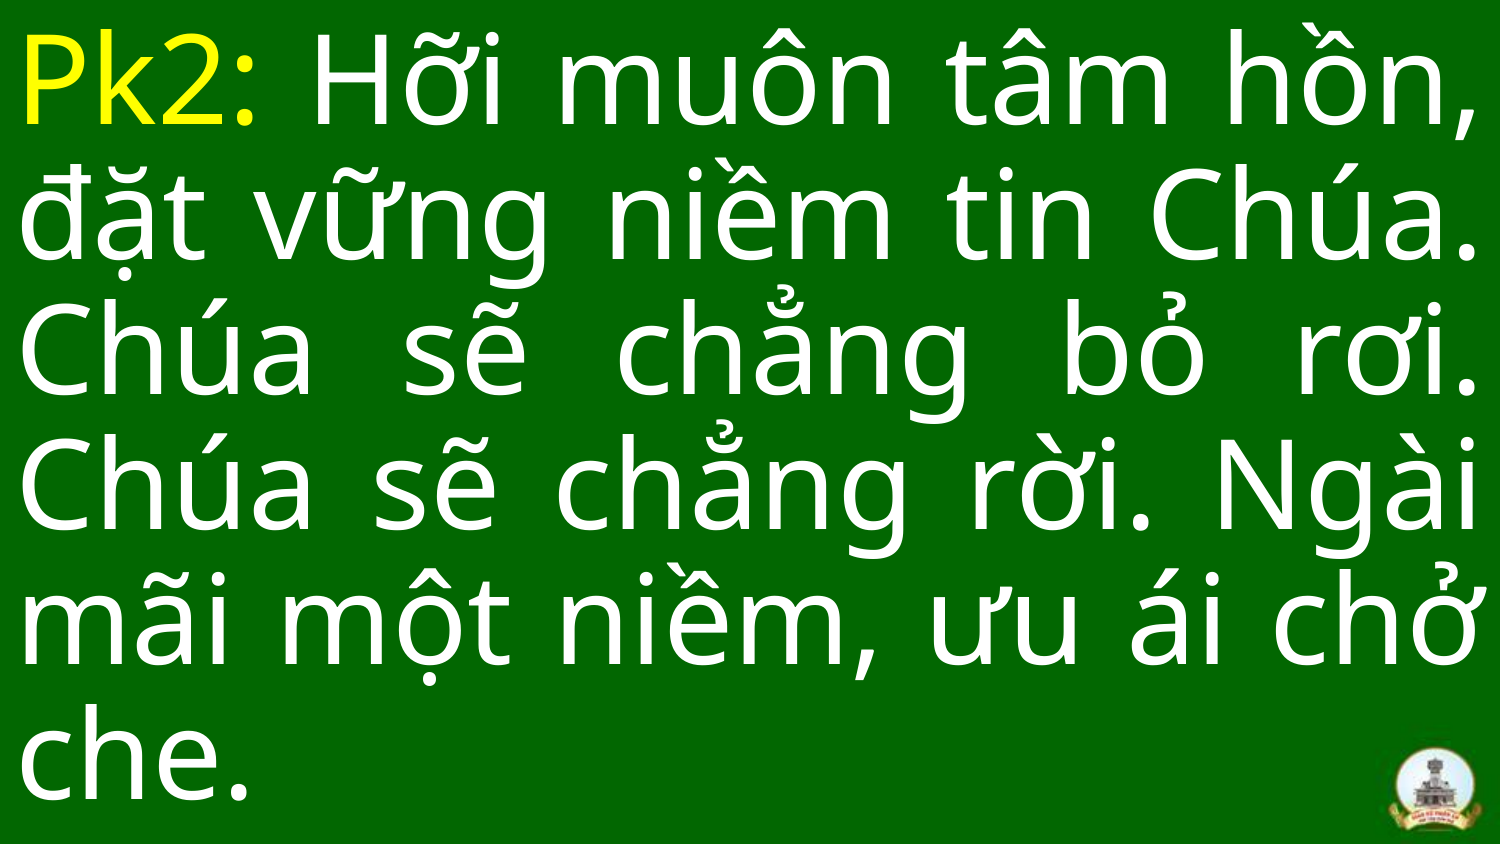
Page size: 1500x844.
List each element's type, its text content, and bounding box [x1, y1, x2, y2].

subtitle Pk2: Hỡi muôn tâm hồn, đặt vững niềm tin Chúa. Chúa sẽ chẳng bỏ rơi. Chúa sẽ chẳng rời. Ngài mãi một niềm, ưu ái chở che. [0, 0, 1500, 844]
